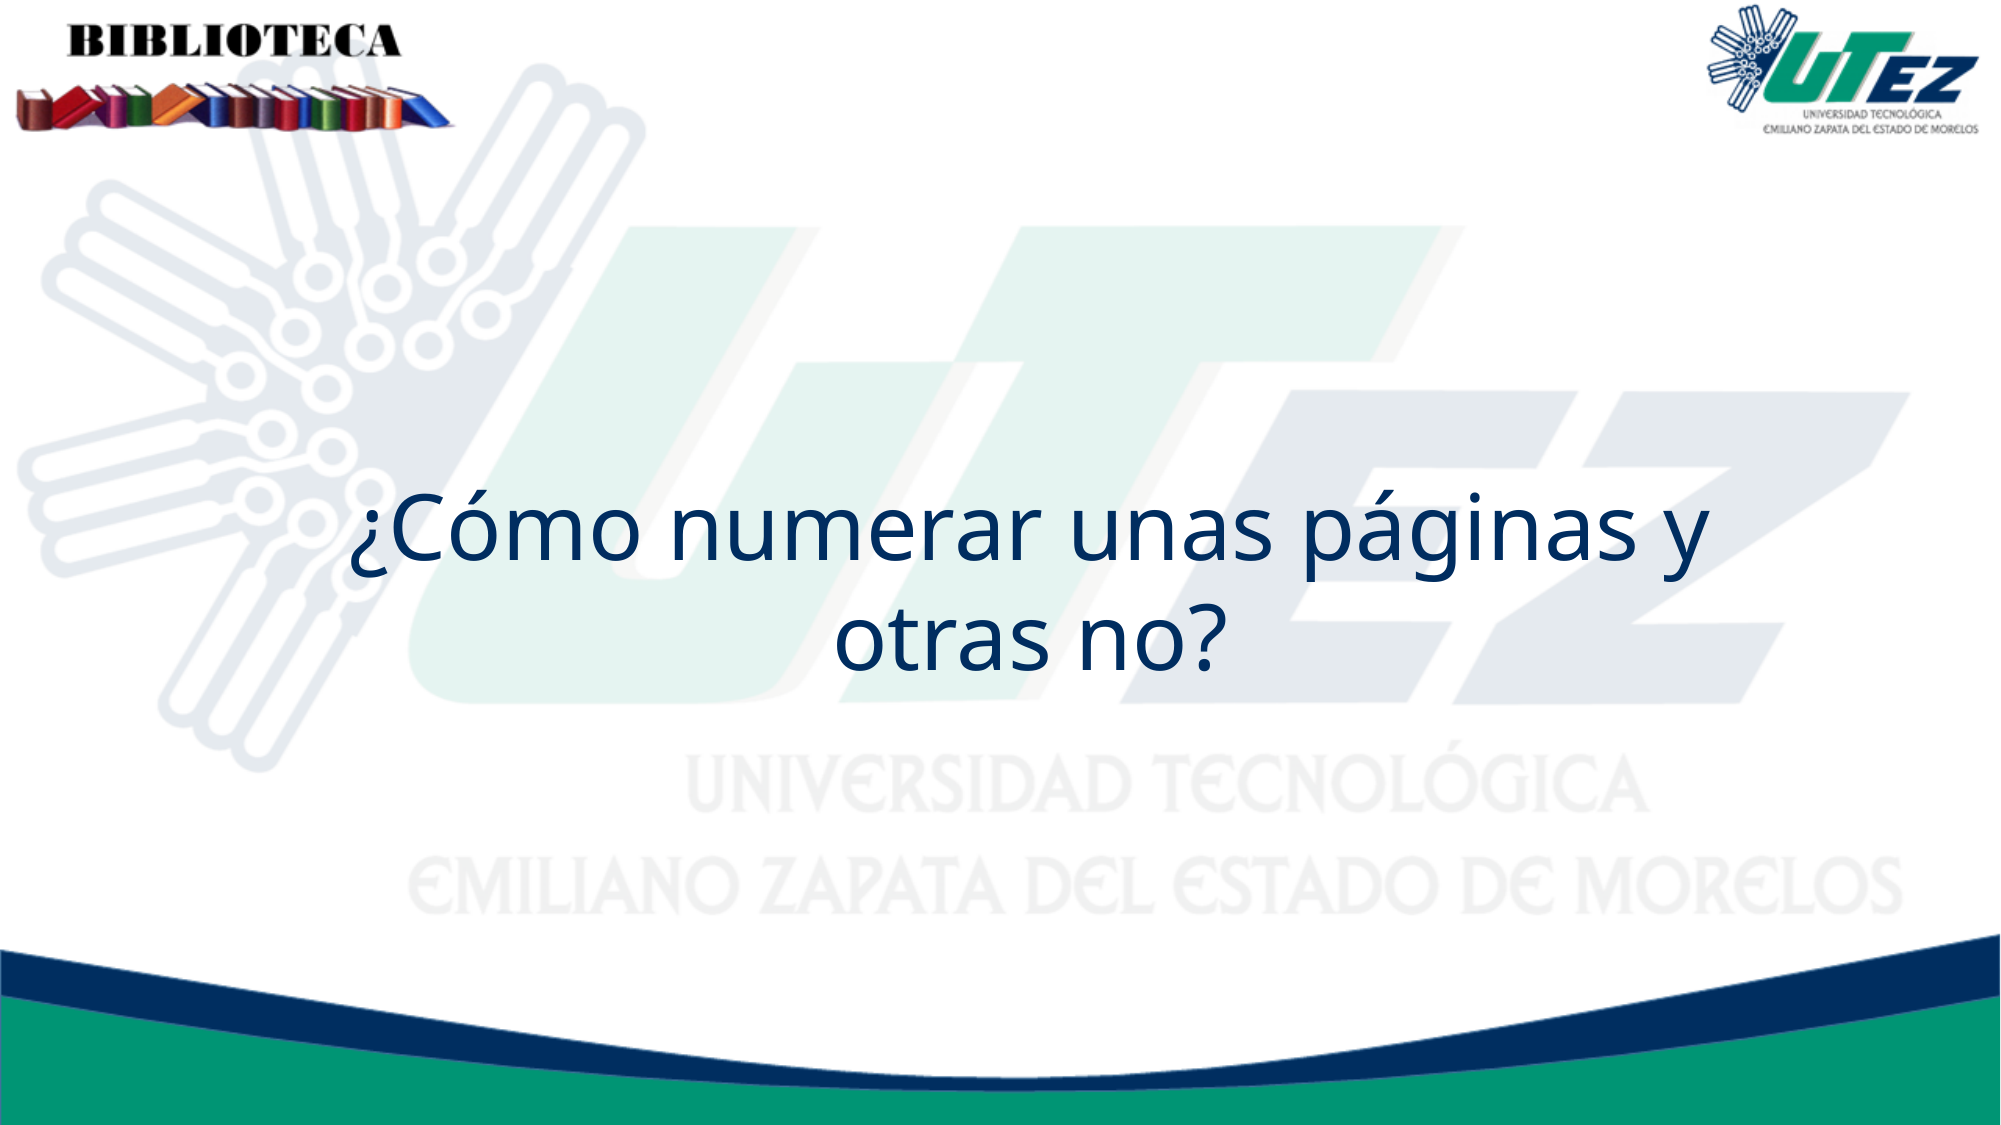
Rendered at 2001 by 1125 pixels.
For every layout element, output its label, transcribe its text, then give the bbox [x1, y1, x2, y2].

title ¿Cómo numerar unas páginas y otras no? [298, 325, 1762, 697]
picture [0, 0, 2001, 1125]
